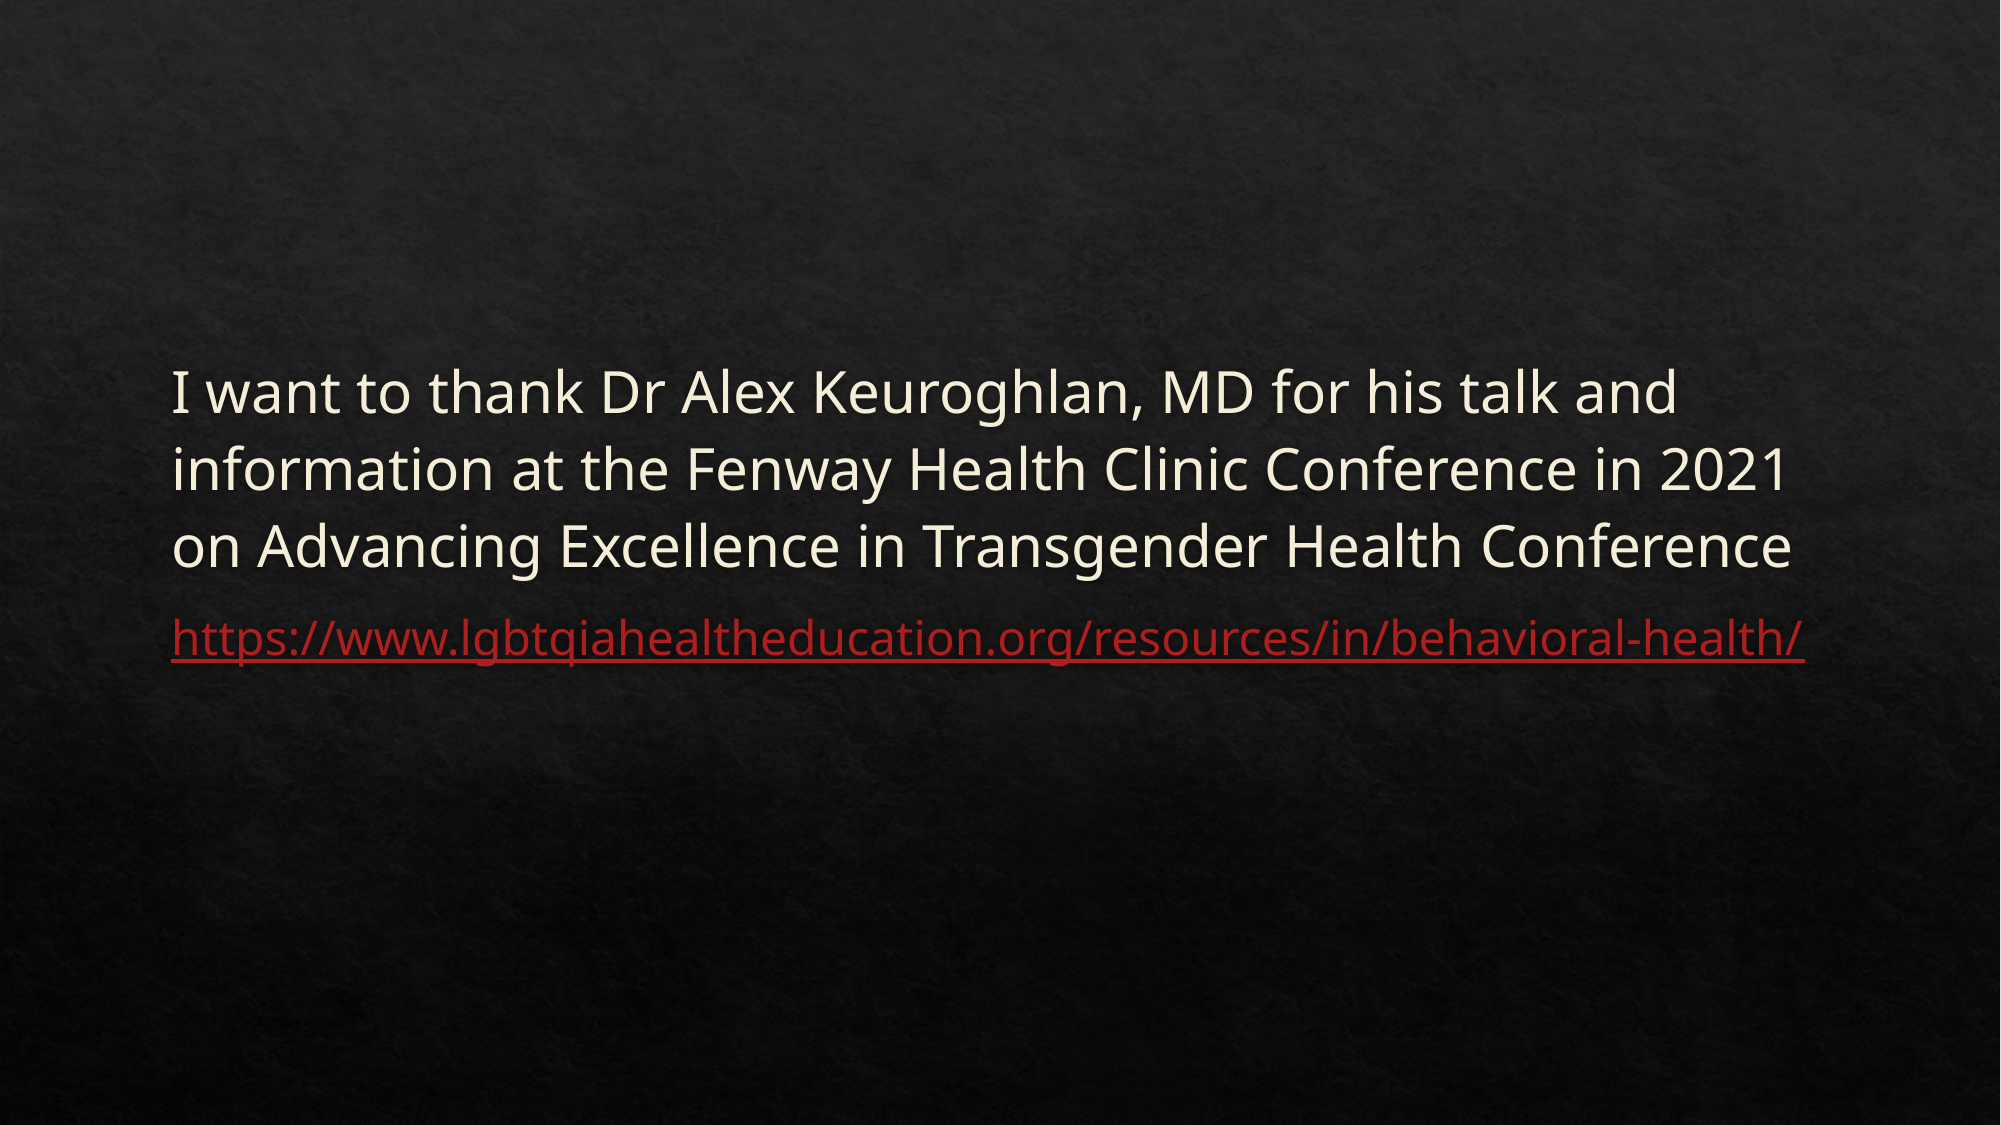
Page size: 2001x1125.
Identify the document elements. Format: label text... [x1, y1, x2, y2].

list I want to thank Dr Alex Keuroghlan, MD for his talk and information at the Fenway Health Clinic Conference in 2021 on Advancing Excellence in Transgender Health Conference https://www.lgbtqiahealtheducation.org/resources/in/behavioral-health/ [149, 340, 1849, 950]
